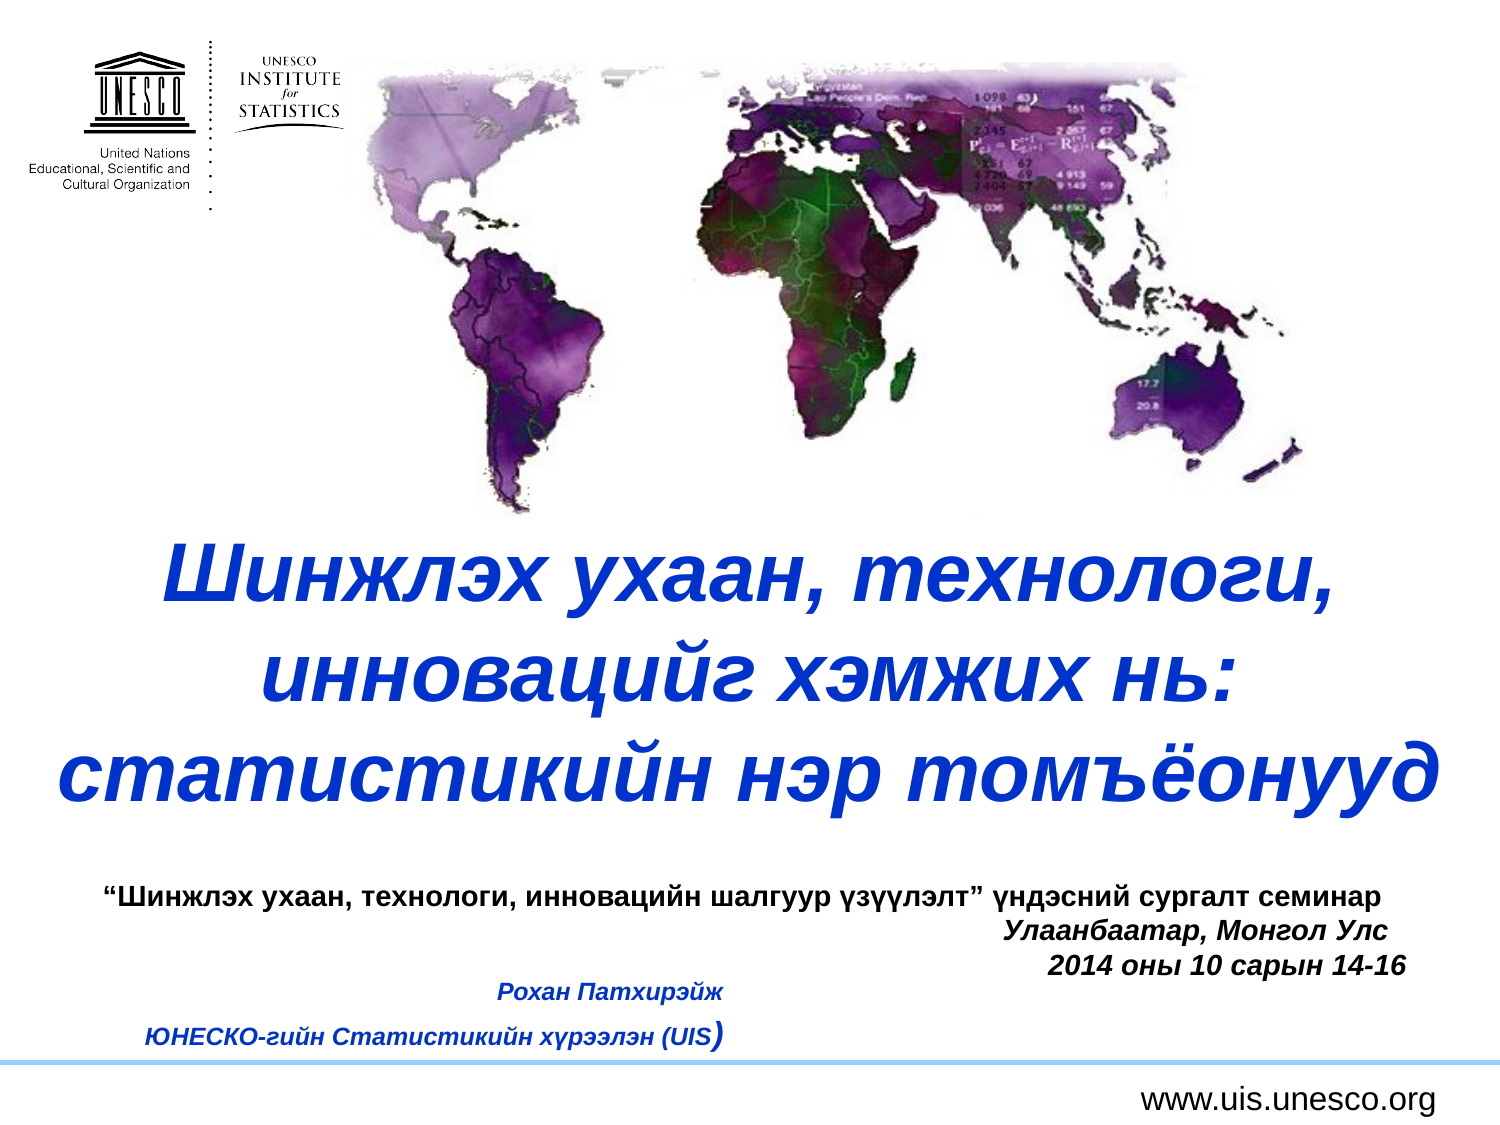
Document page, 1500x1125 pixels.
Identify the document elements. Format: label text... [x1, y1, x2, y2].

title Шинжлэх ухаан, технологи, инновацийг хэмжих нь: статистикийн нэр томъёонууд [0, 573, 1500, 762]
picture [0, 15, 1306, 519]
text_box “Шинжлэх ухаан, технологи, инновацийн шалгуур үзүүлэлт” үндэсний сургалт семинар Улаанбаатар, Монгол Улс 2014 оны 10 сарын 14-16 [70, 808, 1485, 1050]
text_box Рохан Патхирэйж ЮНЕСКО-гийн Статистикийн хүрээлэн (UIS) [46, 984, 739, 1043]
